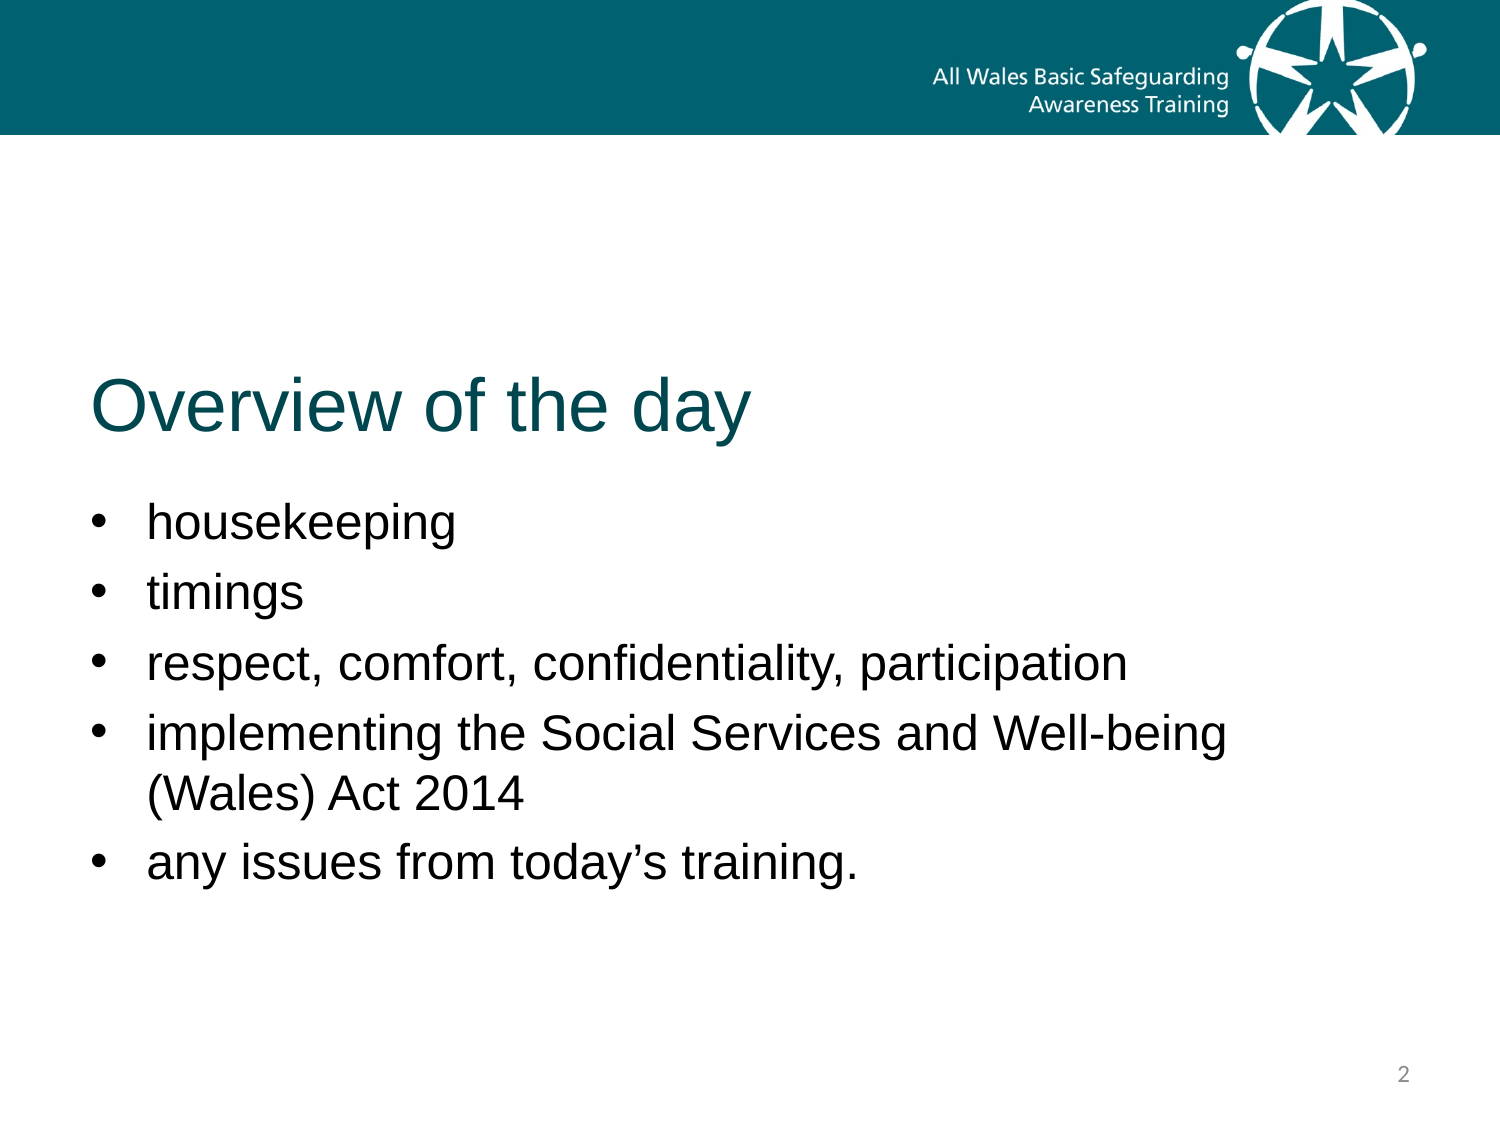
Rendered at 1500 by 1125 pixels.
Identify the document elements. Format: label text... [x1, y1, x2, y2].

picture [0, 0, 1500, 135]
slide_number 2 [1074, 1042, 1425, 1103]
list housekeeping timings respect, comfort, confidentiality, participation implementing the Social Services and Well-being (Wales) Act 2014 any issues from today’s training. [75, 482, 1425, 1125]
title Overview of the day [75, 307, 1425, 482]
